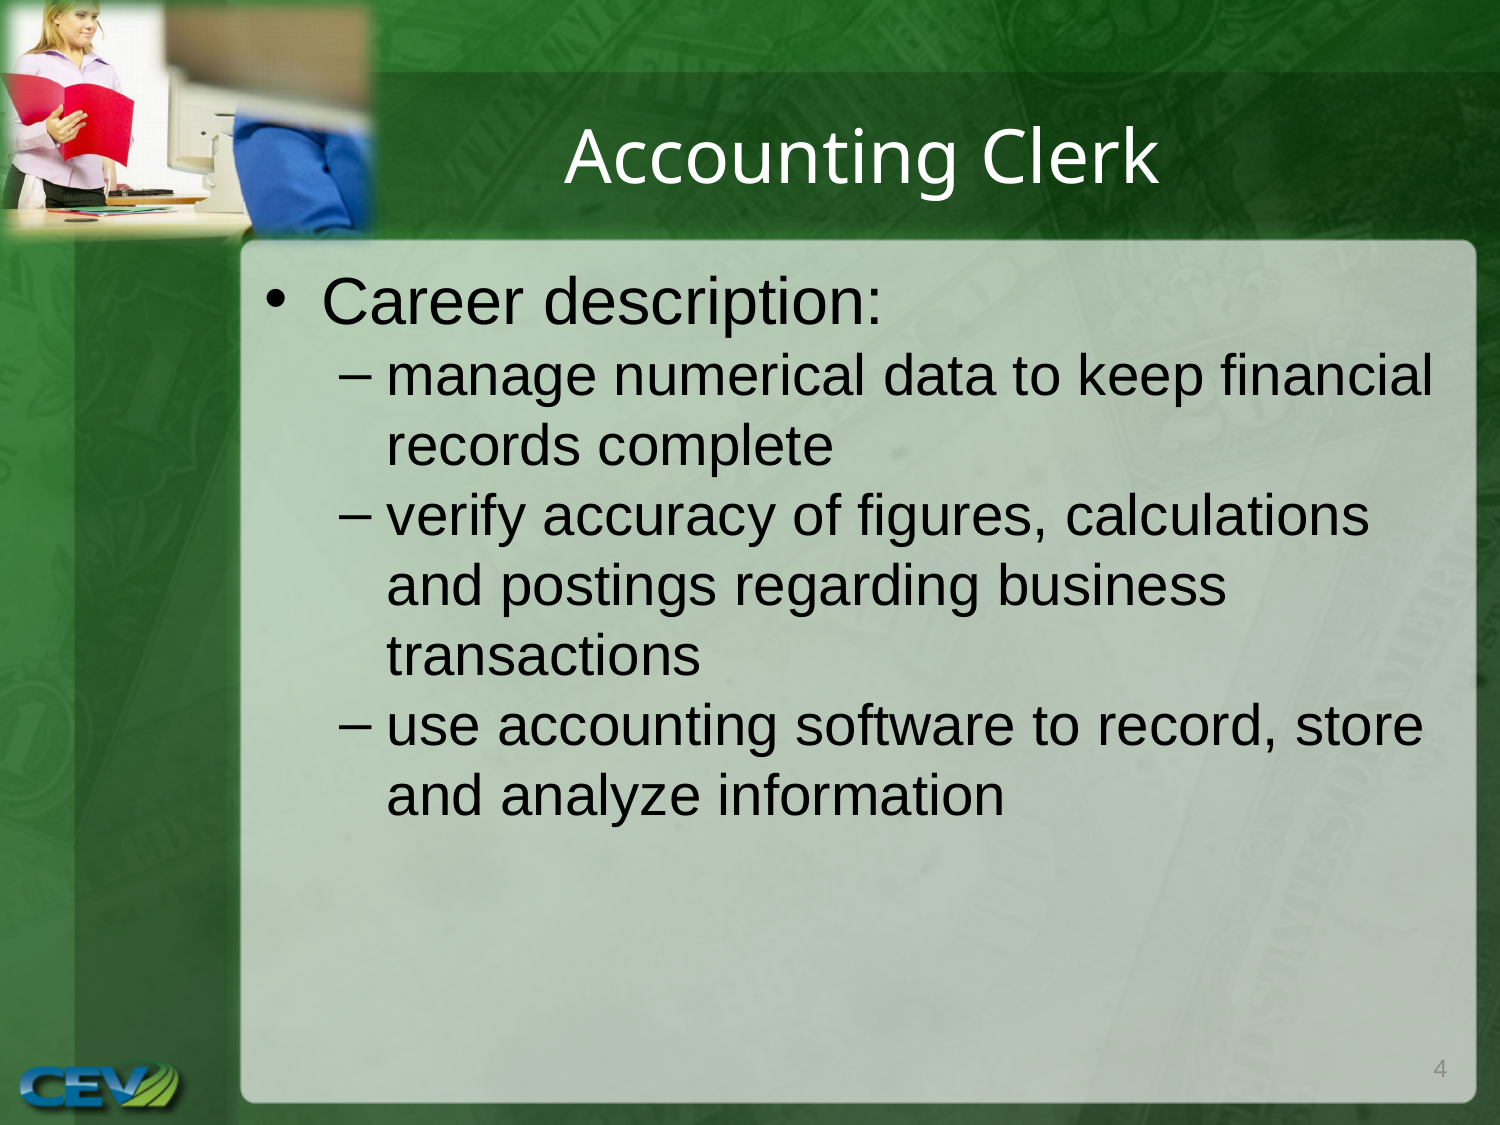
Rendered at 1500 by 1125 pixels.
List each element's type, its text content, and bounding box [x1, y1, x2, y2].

picture [0, 0, 1500, 1125]
title Accounting Clerk [391, 75, 1500, 233]
slide_number 4 [1112, 1037, 1463, 1098]
list Career description: manage numerical data to keep financial records complete verify accuracy of figures, calculations and postings regarding business transactions use accounting software to record, store and analyze information [249, 249, 1463, 1043]
